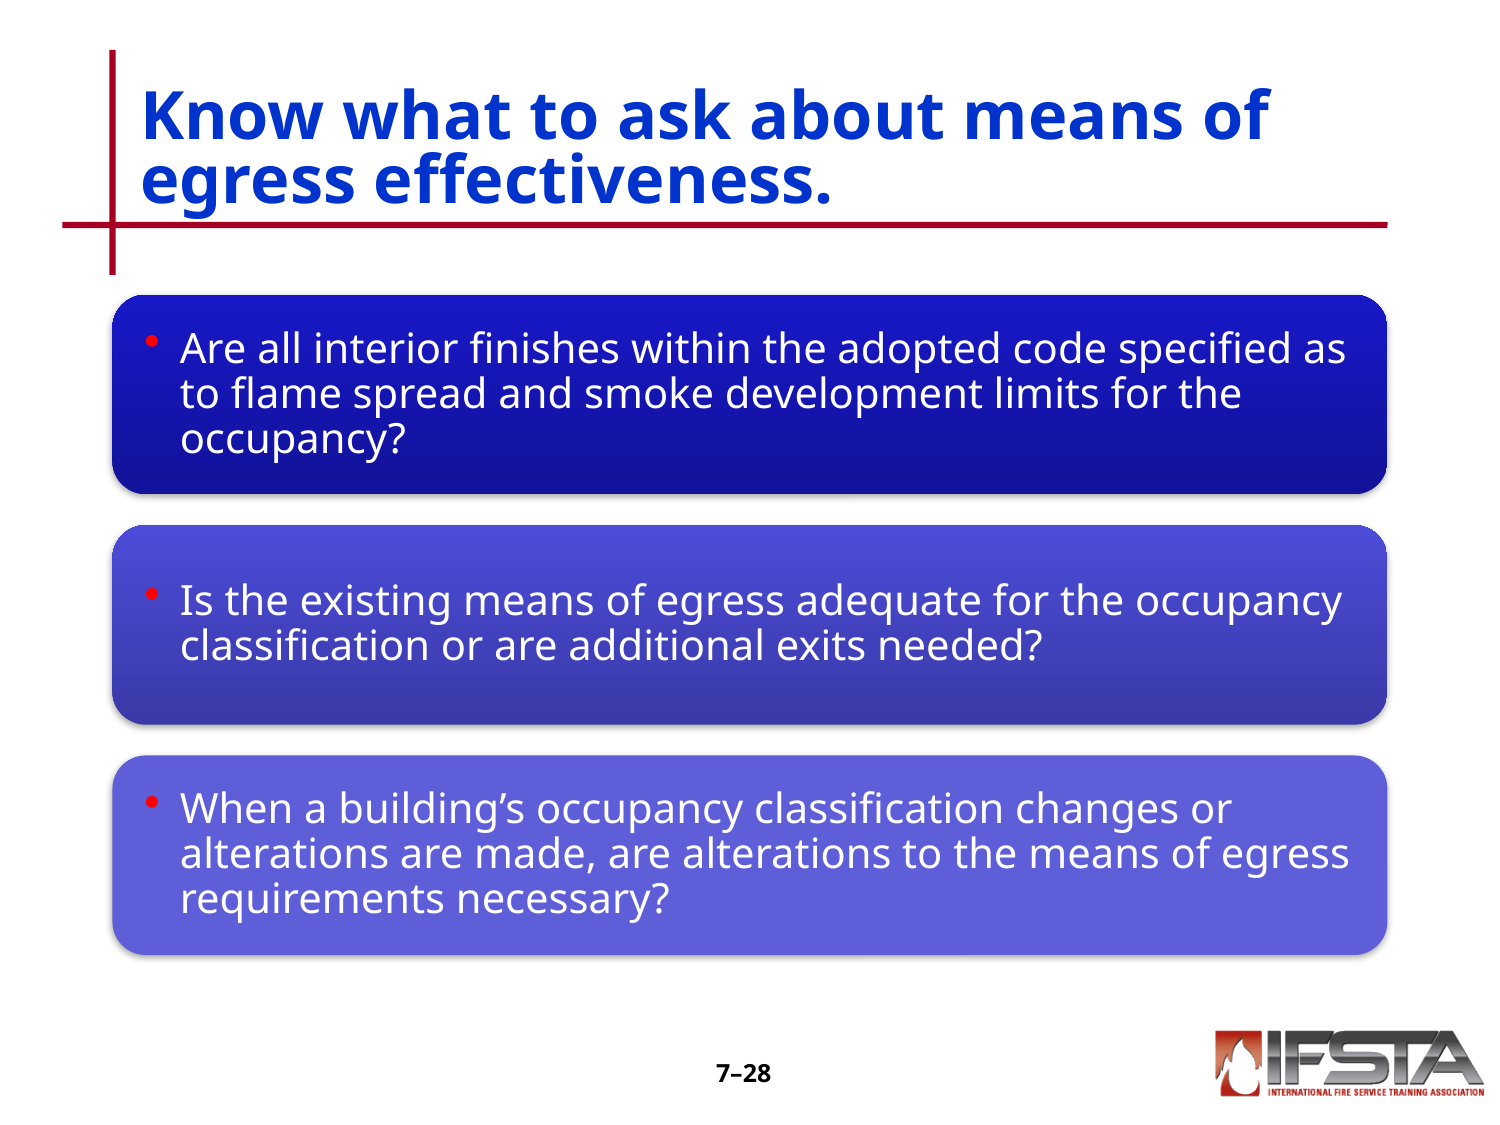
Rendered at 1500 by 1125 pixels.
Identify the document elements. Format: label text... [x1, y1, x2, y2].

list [112, 249, 1388, 1001]
picture [1215, 1030, 1485, 1099]
slide_number 7–27 [587, 1050, 900, 1125]
title Know what to ask about means of egress effectiveness. [125, 80, 1400, 256]
